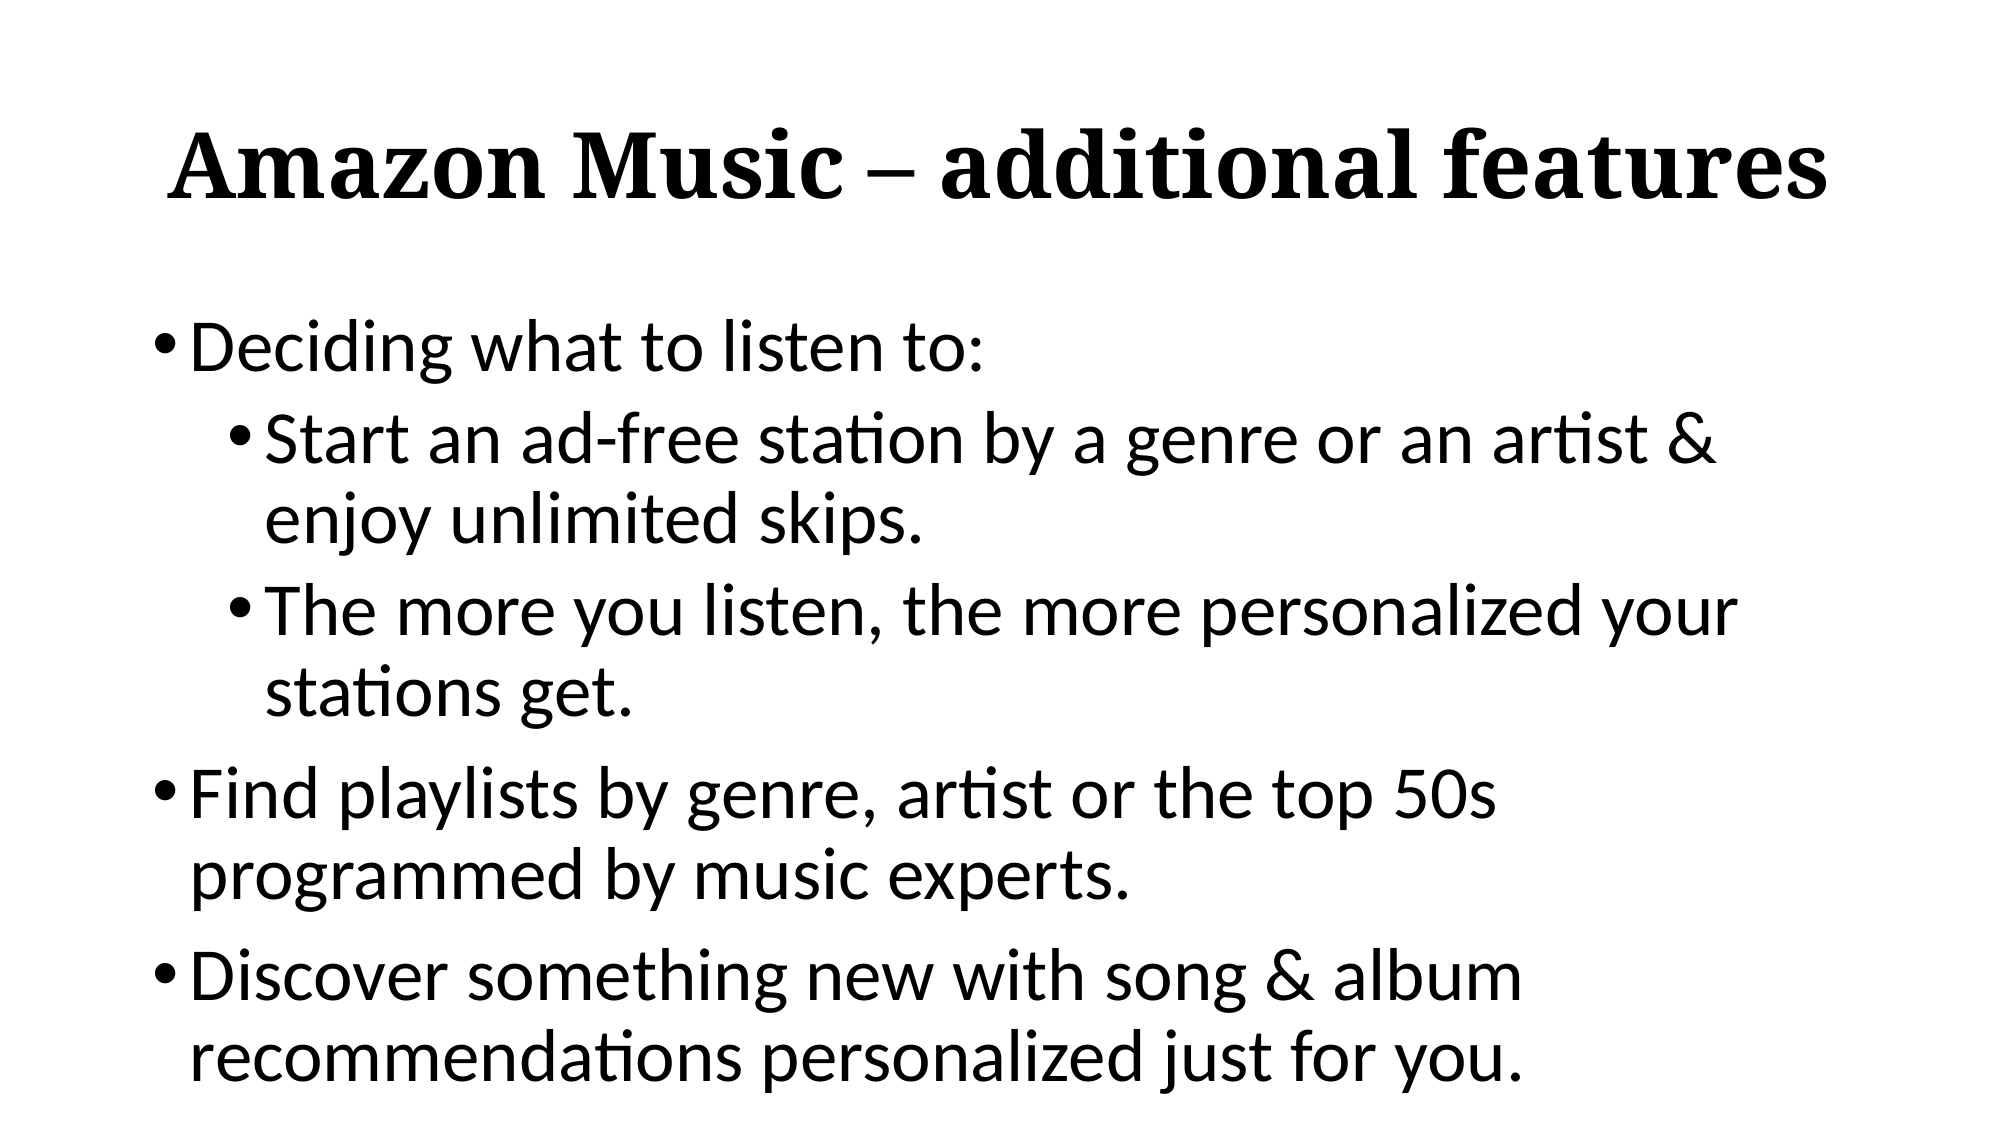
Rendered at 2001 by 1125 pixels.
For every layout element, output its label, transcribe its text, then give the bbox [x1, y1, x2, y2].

list Deciding what to listen to: Start an ad-free station by a genre or an artist & enjoy unlimited skips. The more you listen, the more personalized your stations get. Find playlists by genre, artist or the top 50s programmed by music experts. Discover something new with song & album recommendations personalized just for you. [137, 299, 1863, 1125]
title Amazon Music – additional features [137, 59, 1863, 278]
